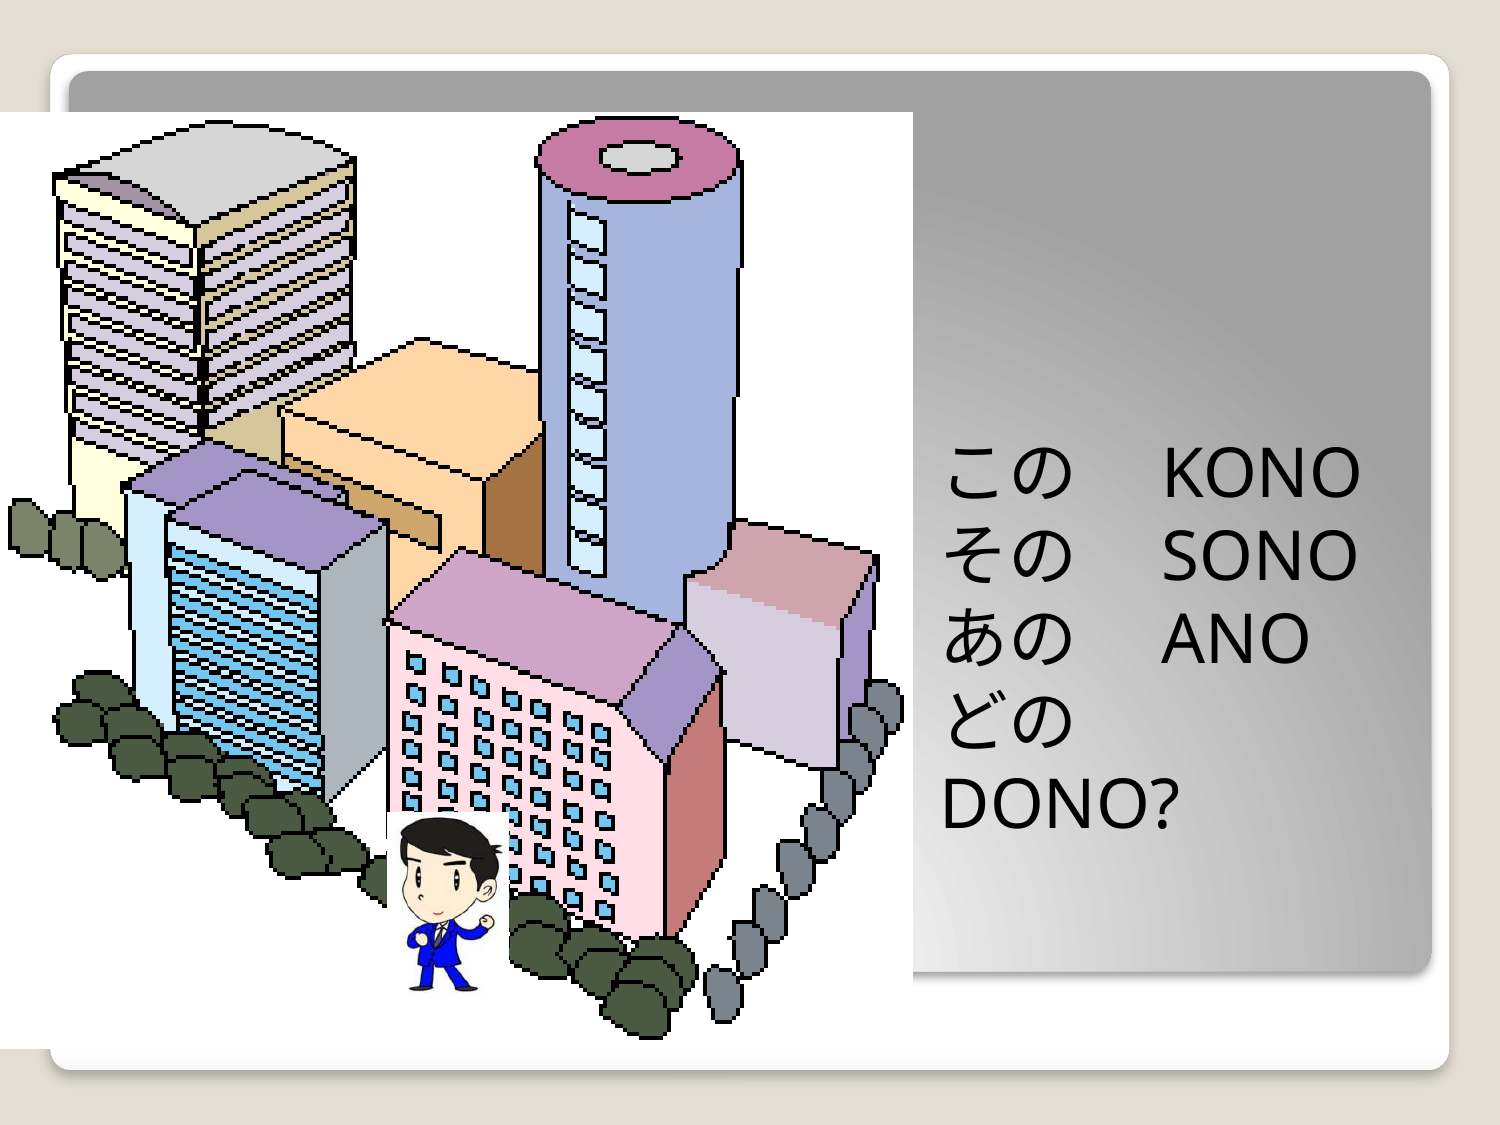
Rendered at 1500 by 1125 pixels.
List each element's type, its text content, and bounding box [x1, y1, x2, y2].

title この KONO その SONO あの ANO どの DONO? [924, 262, 1471, 850]
picture [0, 112, 913, 1050]
